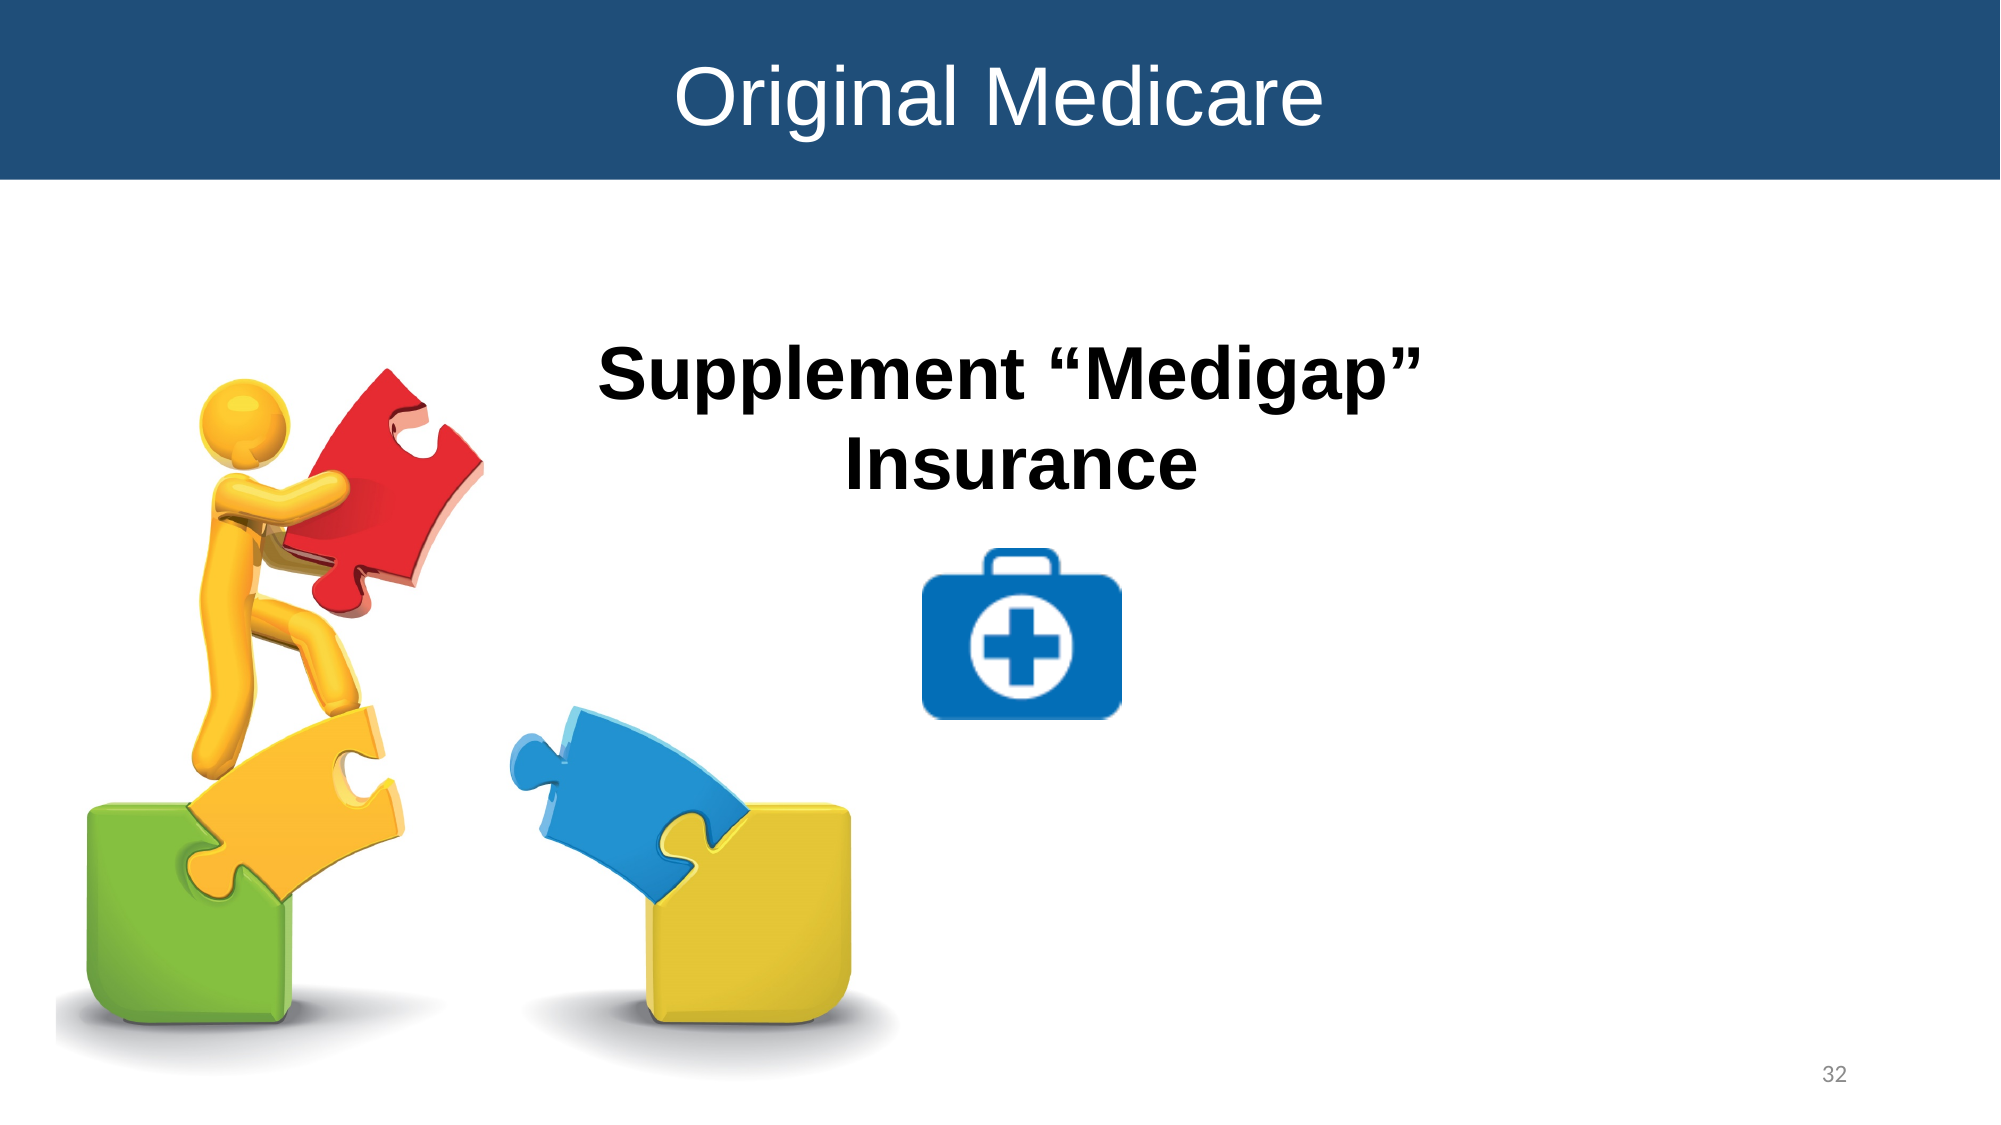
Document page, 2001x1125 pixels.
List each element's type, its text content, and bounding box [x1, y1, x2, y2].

slide_number 32 [1412, 1042, 1863, 1103]
picture [55, 314, 901, 1125]
text_box Original Medicare [0, 0, 2000, 180]
text_box Supplement “Medigap” Insurance [901, 316, 1462, 512]
picture [922, 548, 1122, 720]
